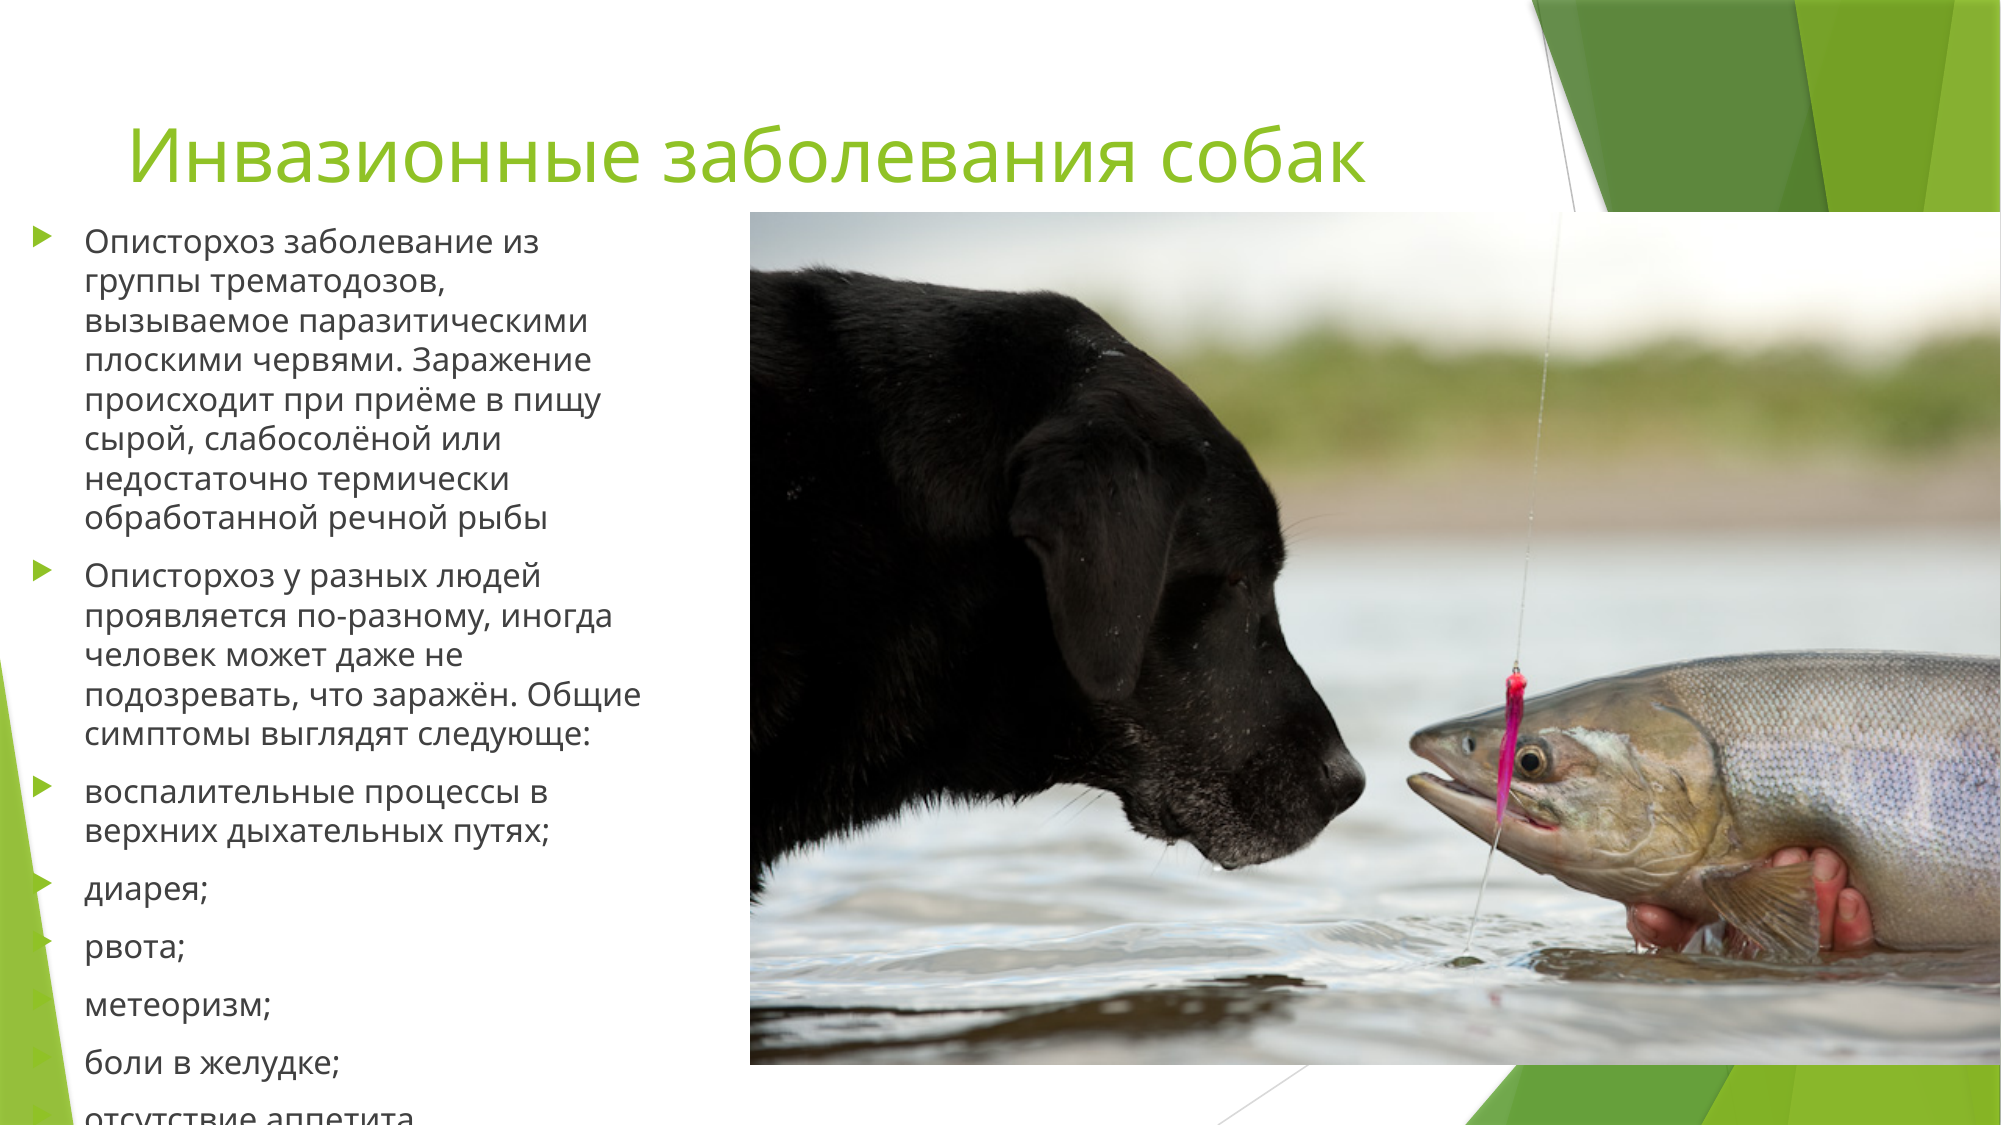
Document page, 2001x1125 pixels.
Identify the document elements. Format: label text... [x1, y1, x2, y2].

title Инвазионные заболевания собак [111, 99, 1522, 317]
list Описторхоз заболевание из группы трематодозов, вызываемое паразитическими плоскими червями. Заражение происходит при приёме в пищу сырой, слабосолёной или недостаточно термически обработанной речной рыбы Описторхоз у разных людей проявляется по-разному, иногда человек может даже не подозревать, что заражён. Общие симптомы выглядят следующе: воспалительные процессы в верхних дыхательных путях; диарея; рвота; метеоризм; боли в желудке; отсутствие аппетита [15, 212, 659, 1125]
picture [749, 212, 2000, 1065]
